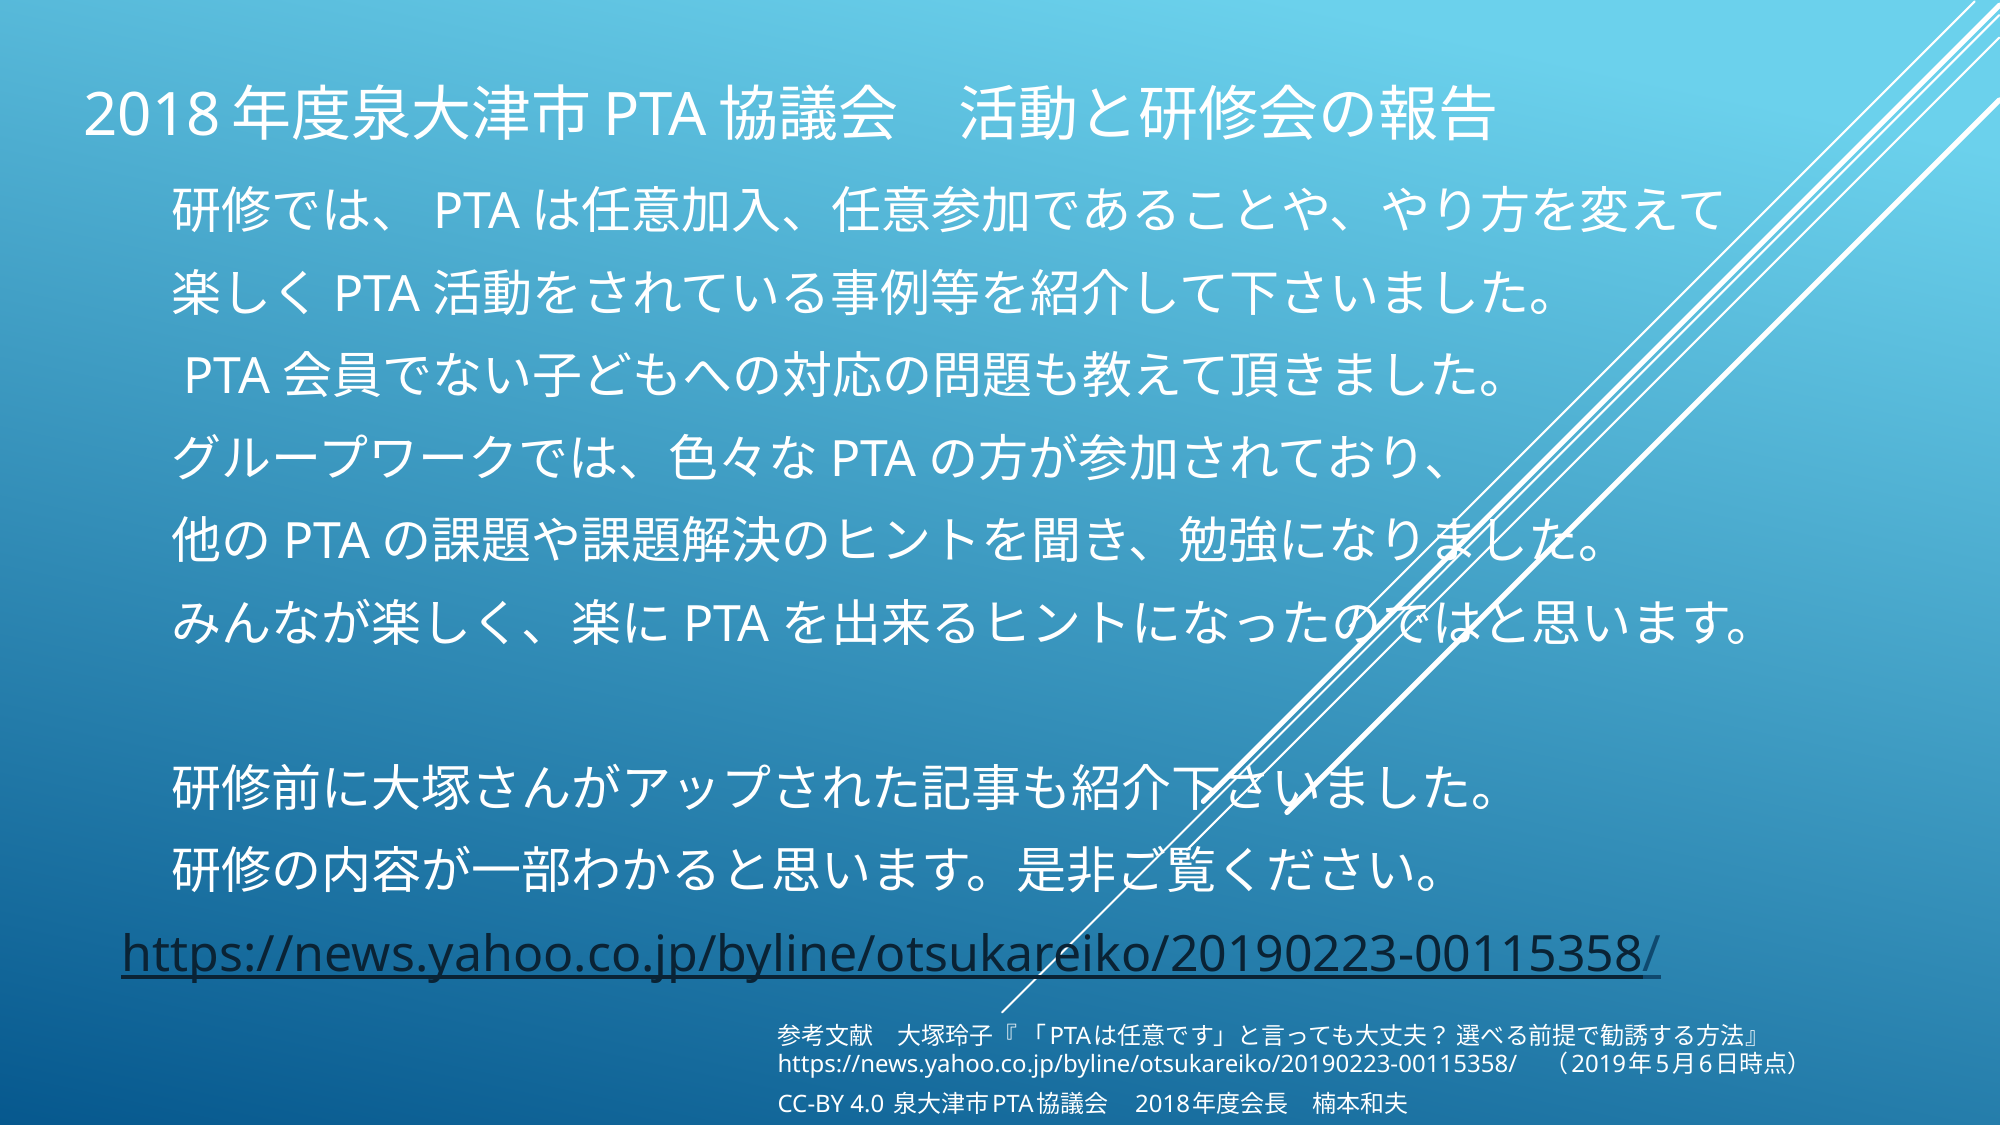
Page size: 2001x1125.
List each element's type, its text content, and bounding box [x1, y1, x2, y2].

title 2018年度泉大津市PTA協議会 活動と研修会の報告 [68, 24, 1839, 156]
text_box 参考文献 大塚玲子『 「PTAは任意です」と言っても大丈夫？ 選べる前提で勧誘する方法』 https://news.yahoo.co.jp/byline/otsukareiko/20190223-00115358/ （2019年5月6日時点） CC-BY 4.0 泉大津市PTA協議会 2018年度会長 楠本和夫 [762, 1012, 2000, 1125]
subtitle 研修では、PTAは任意加入、任意参加であることや、やり方を変えて 楽しくPTA活動をされている事例等を紹介して下さいました。 PTA会員でない子どもへの対応の問題も教えて頂きました。 グループワークでは、色々なPTAの方が参加されており、 他のPTAの課題や課題解決のヒントを聞き、勉強になりました。 みんなが楽しく、楽にPTAを出来るヒントになったのではと思います。 研修前に大塚さんがアップされた記事も紹介下さいました。 研修の内容が一部わかると思います。是非ご覧ください。 https://news.yahoo.co.jp/byline/otsukareiko/20190223-00115358/ [106, 171, 1917, 906]
